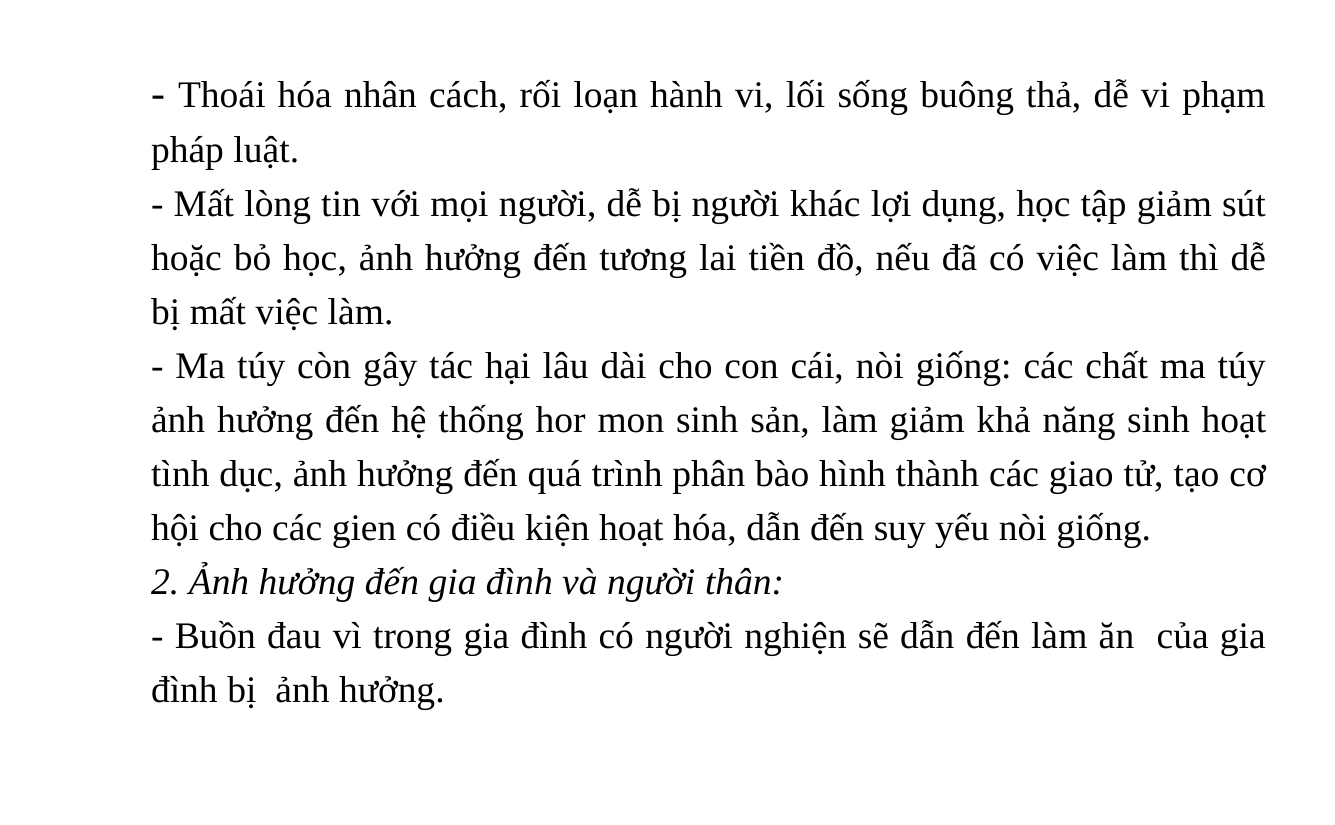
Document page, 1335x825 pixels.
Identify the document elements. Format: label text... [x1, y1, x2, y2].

text_box - Thoái hóa nhân cách, rối loạn hành vi, lối sống buông thả, dễ vi phạm pháp luật. - Mất lòng tin với mọi người, dễ bị người khác lợi dụng, học tập giảm sút hoặc bỏ học, ảnh hưởng đến tương lai tiền đồ, nếu đã có việc làm thì dễ bị mất việc làm. - Ma túy còn gây tác hại lâu dài cho con cái, nòi giống: các chất ma túy ảnh hưởng đến hệ thống hor mon sinh sản, làm giảm khả năng sinh hoạt tình dục, ảnh hưởng đến quá trình phân bào hình thành các giao tử, tạo cơ hội cho các gien có điều kiện hoạt hóa, dẫn đến suy yếu nòi giống. 2. Ảnh hưởng đến gia đình và người thân: - Buồn đau vì trong gia đình có người nghiện sẽ dẫn đến làm ăn của gia đình bị ảnh hưởng. [92, 49, 1280, 800]
